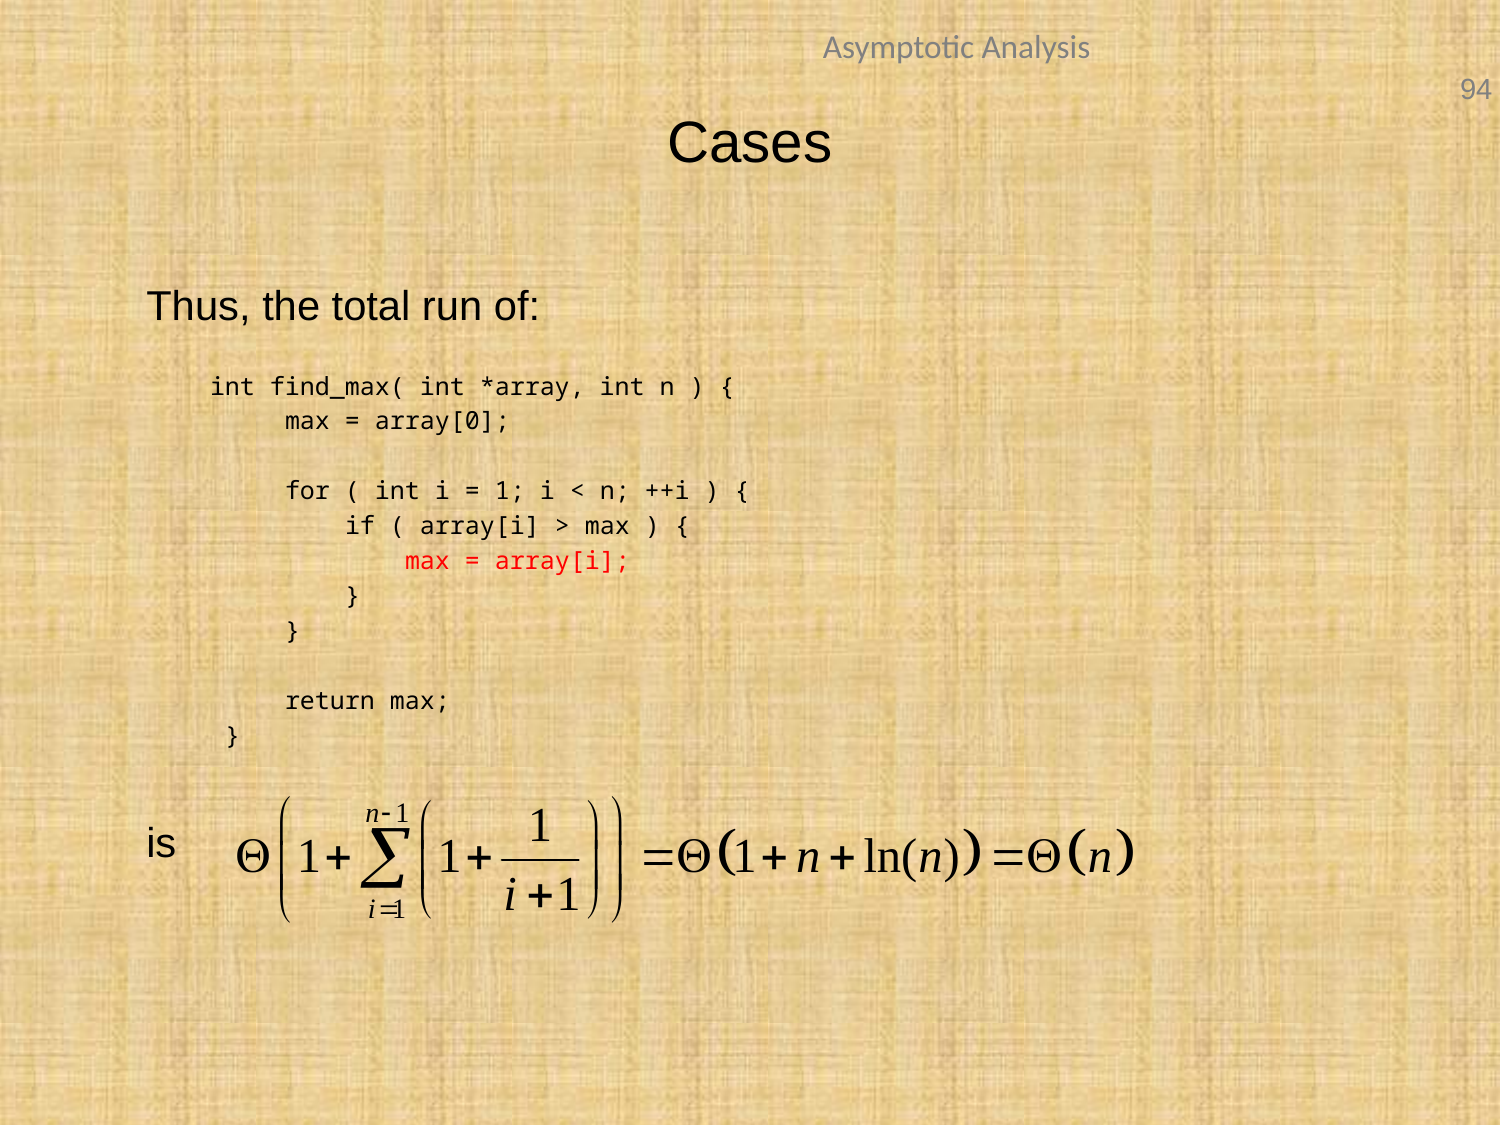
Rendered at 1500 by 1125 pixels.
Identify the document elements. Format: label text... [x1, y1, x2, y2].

title Cases [74, 44, 1426, 233]
list Thus, the total run of: int find_max( int *array, int n ) { max = array[0]; for ( int i = 1; i < n; ++i ) { if ( array[i] > max ) { max = array[i]; } } return max; } is [74, 262, 1426, 1006]
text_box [228, 786, 1142, 934]
picture [0, 0, 1500, 1125]
